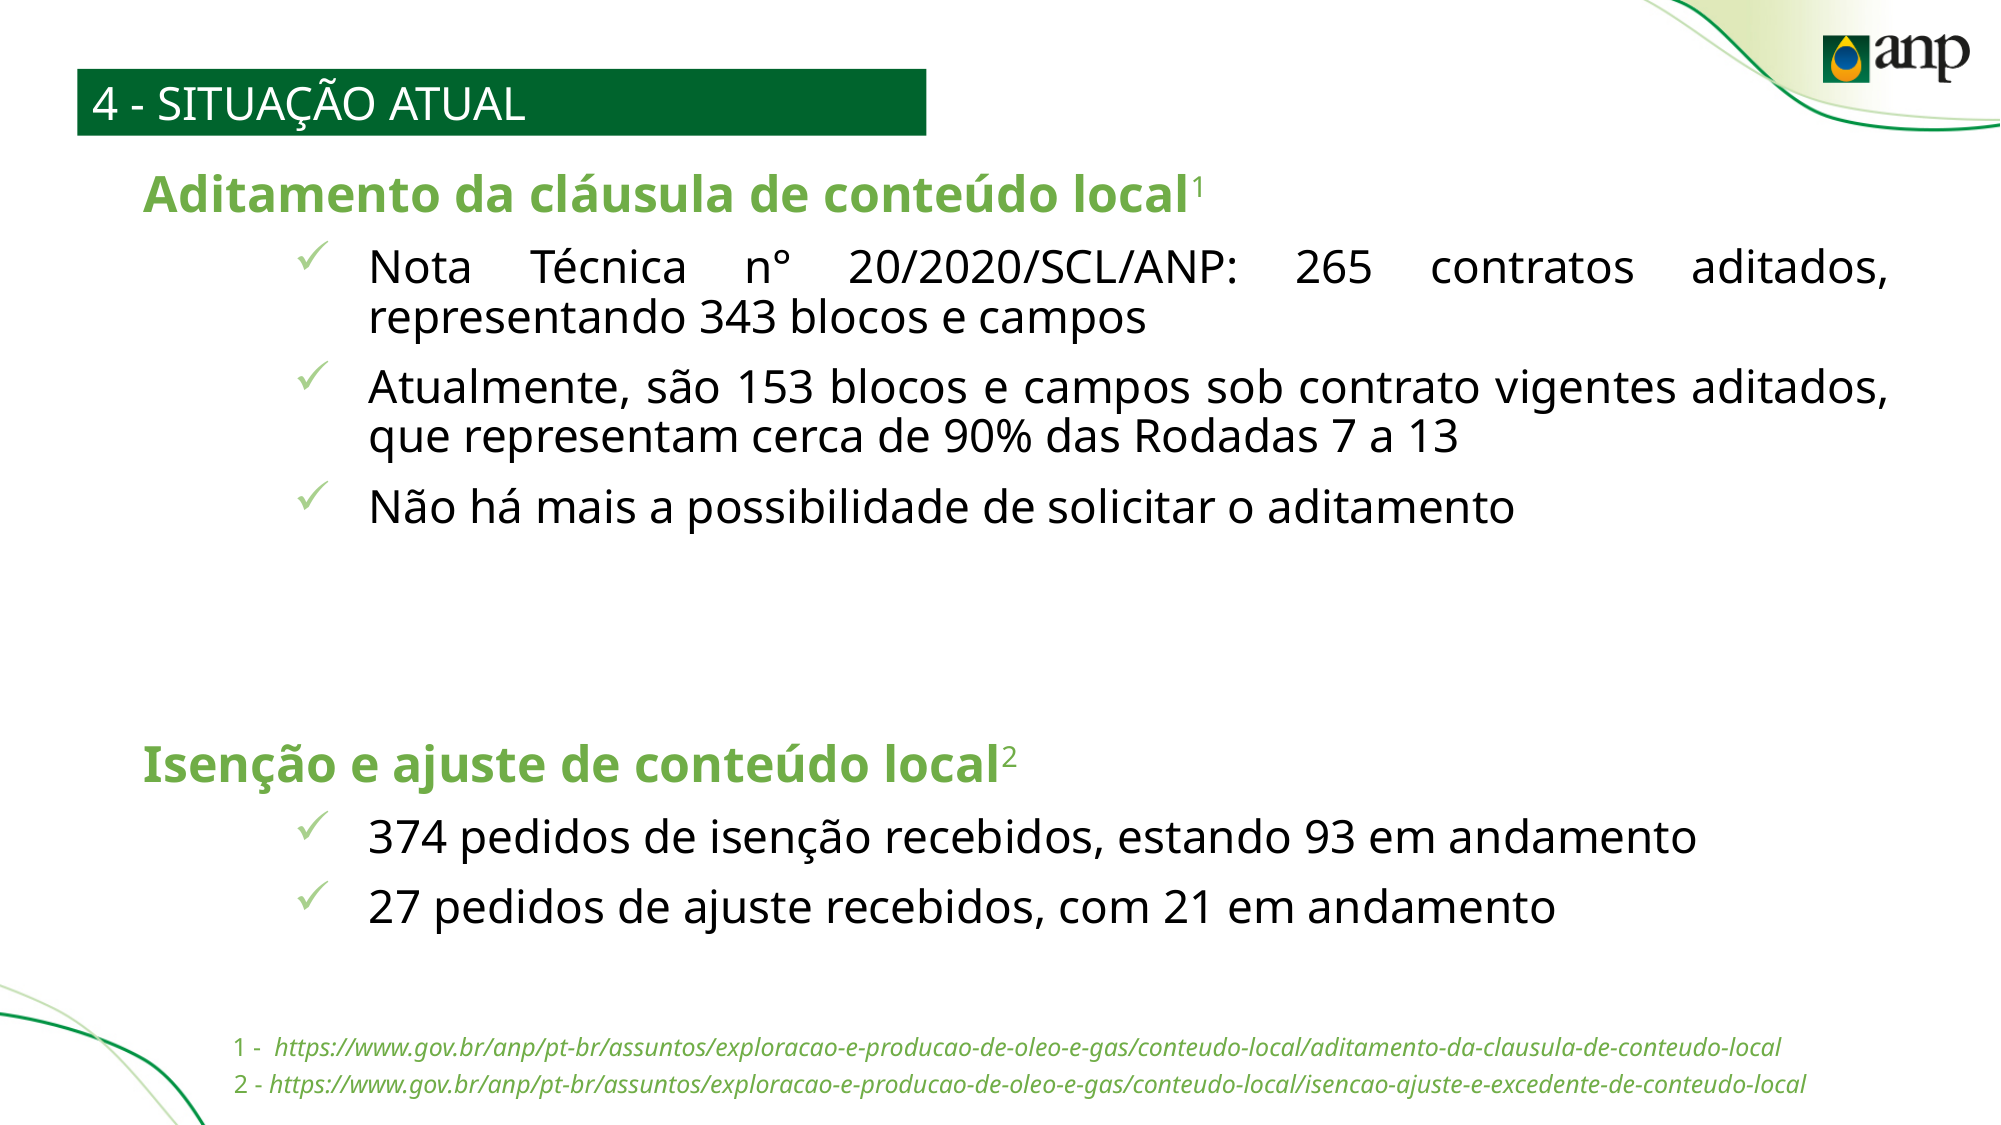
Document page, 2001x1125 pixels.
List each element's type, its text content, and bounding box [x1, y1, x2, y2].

text_box 2 - https://www.gov.br/anp/pt-br/assuntos/exploracao-e-producao-de-oleo-e-gas/conteudo-local/isencao-ajuste-e-excedente-de-conteudo-local [144, 1064, 1980, 1107]
text_box 1 - https://www.gov.br/anp/pt-br/assuntos/exploracao-e-producao-de-oleo-e-gas/conteudo-local/aditamento-da-clausula-de-conteudo-local [142, 1027, 1979, 1070]
text_box 4 - SITUAÇÃO ATUAL [77, 68, 927, 136]
picture [0, 0, 2000, 1125]
text_box Aditamento da cláusula de conteúdo local1 Nota Técnica n° 20/2020/SCL/ANP: 265 contratos aditados, representando 343 blocos e campos Atualmente, são 153 blocos e campos sob contrato vigentes aditados, que representam cerca de 90% das Rodadas 7 a 13 Não há mais a possibilidade de solicitar o aditamento [54, 161, 1907, 385]
text_box Isenção e ajuste de conteúdo local2 374 pedidos de isenção recebidos, estando 93 em andamento 27 pedidos de ajuste recebidos, com 21 em andamento [54, 731, 1907, 954]
